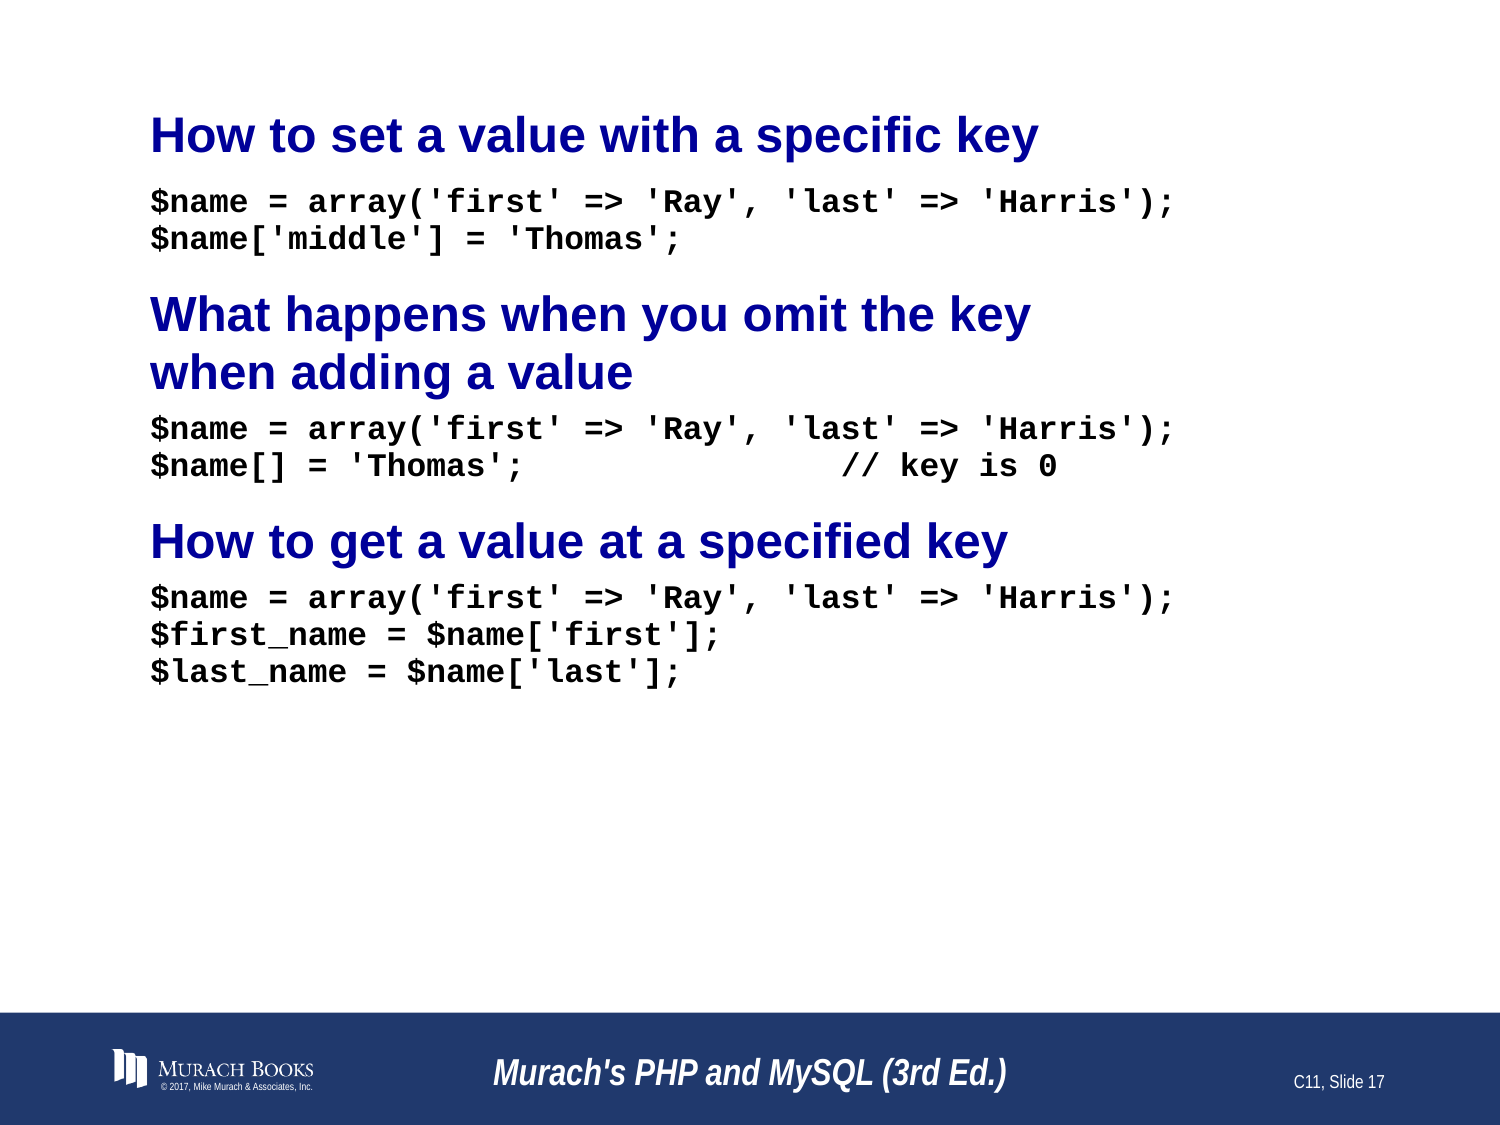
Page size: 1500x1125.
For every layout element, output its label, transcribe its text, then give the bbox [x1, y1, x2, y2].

footer © 2017, Mike Murach & Associates, Inc. [12, 1025, 463, 1100]
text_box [149, 185, 1336, 782]
title How to set a value with a specific key [150, 101, 1350, 163]
slide_number C11, Slide 17 [1087, 1025, 1400, 1100]
slide_number Murach's PHP and MySQL (3rd Ed.) [463, 1025, 1050, 1100]
